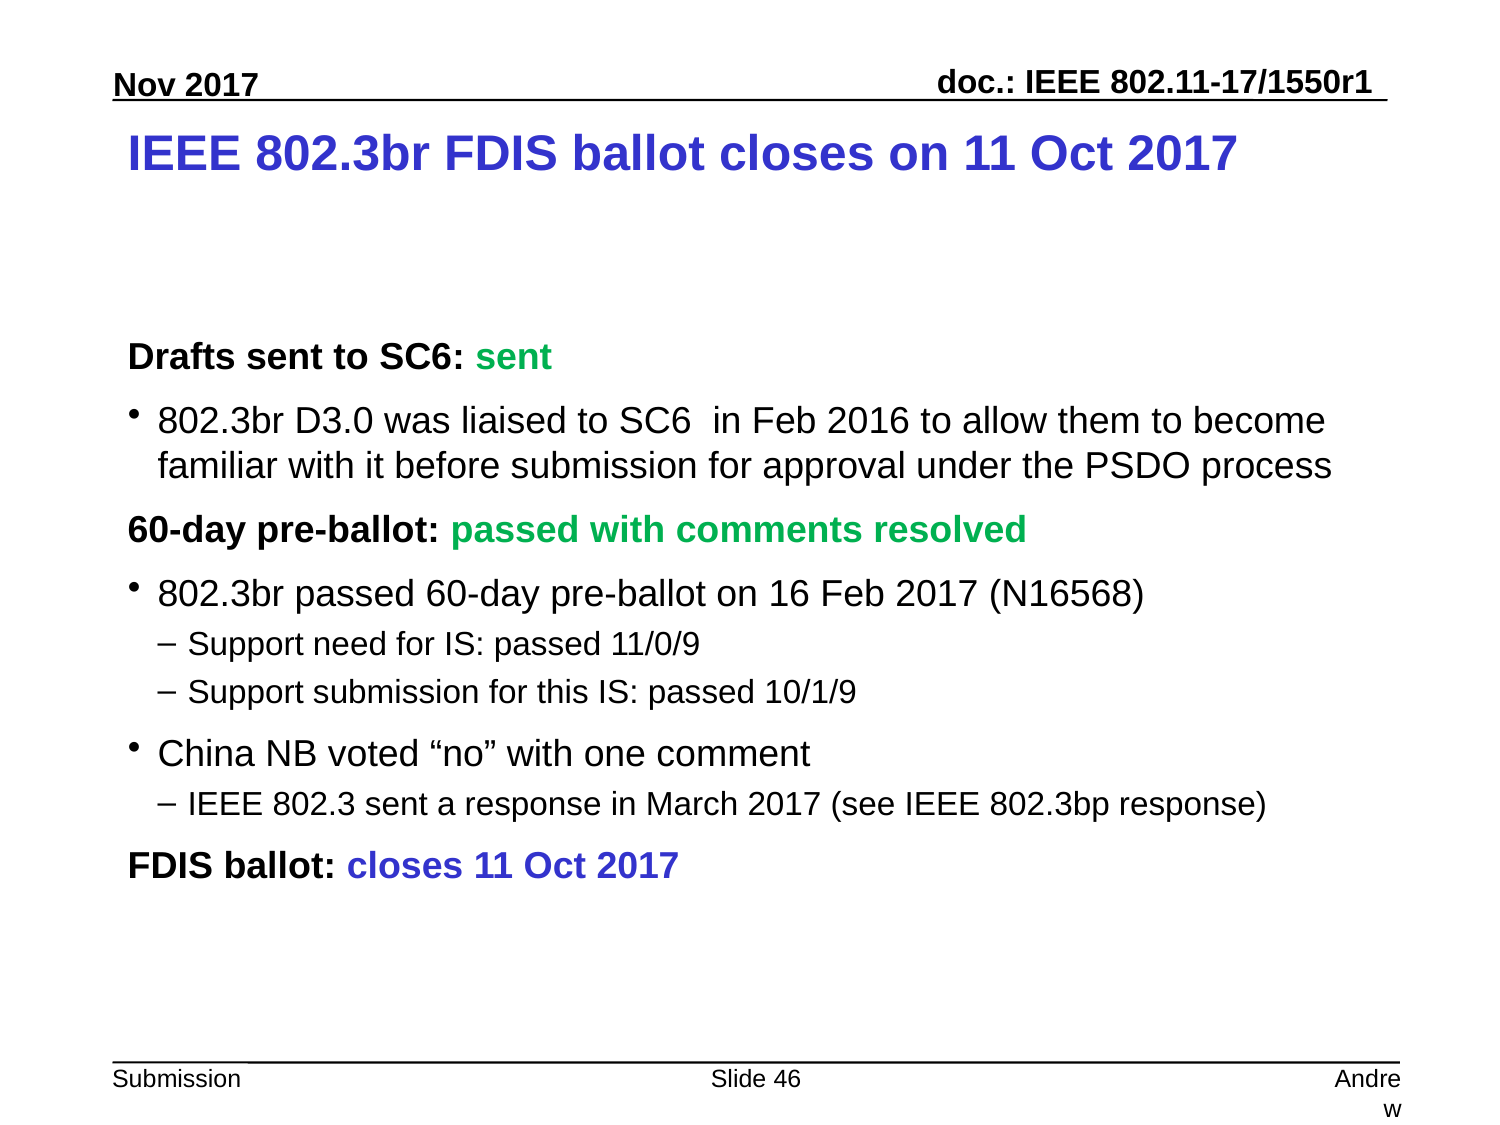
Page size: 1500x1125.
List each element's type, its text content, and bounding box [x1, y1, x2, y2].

footer Andrew Myles, Cisco [1320, 1061, 1402, 1093]
slide_number Slide 46 [709, 1061, 803, 1093]
title IEEE 802.3br FDIS ballot closes on 11 Oct 2017 [112, 112, 1388, 288]
list Drafts sent to SC6: sent 802.3br D3.0 was liaised to SC6 in Feb 2016 to allow them to become familiar with it before submission for approval under the PSDO process 60-day pre-ballot: passed with comments resolved 802.3br passed 60-day pre-ballot on 16 Feb 2017 (N16568) Support need for IS: passed 11/0/9 Support submission for this IS: passed 10/1/9 China NB voted “no” with one comment IEEE 802.3 sent a response in March 2017 (see IEEE 802.3bp response) FDIS ballot: closes 11 Oct 2017 [112, 324, 1388, 1000]
